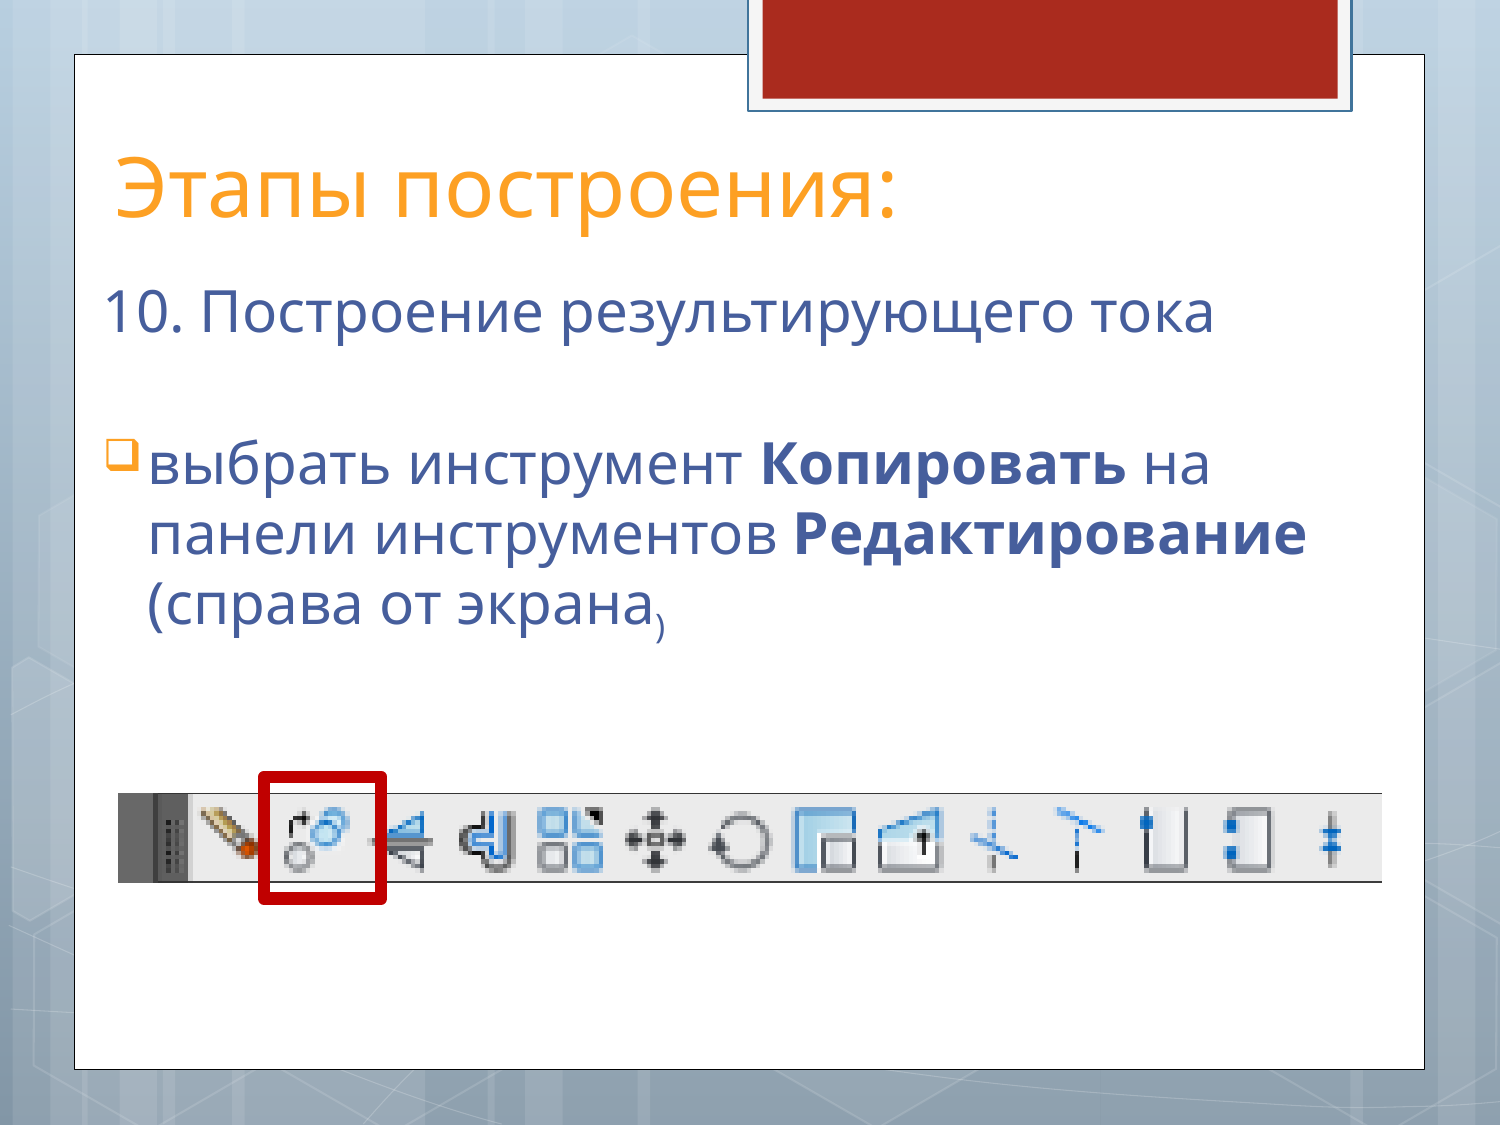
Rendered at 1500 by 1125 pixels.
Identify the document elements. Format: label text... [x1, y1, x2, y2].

picture [118, 793, 258, 883]
list 10. Построение результирующего тока выбрать инструмент Копировать на панели инструментов Редактирование (справа от экрана) [76, 267, 682, 902]
picture [270, 793, 375, 883]
picture [812, 793, 1382, 883]
picture [387, 793, 688, 883]
title Этапы построения: [100, 54, 1253, 243]
list 10. Построение результирующего тока выбрать инструмент Копировать на панели инструментов Редактирование (справа от экрана) [815, 267, 1412, 902]
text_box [688, 205, 812, 1125]
